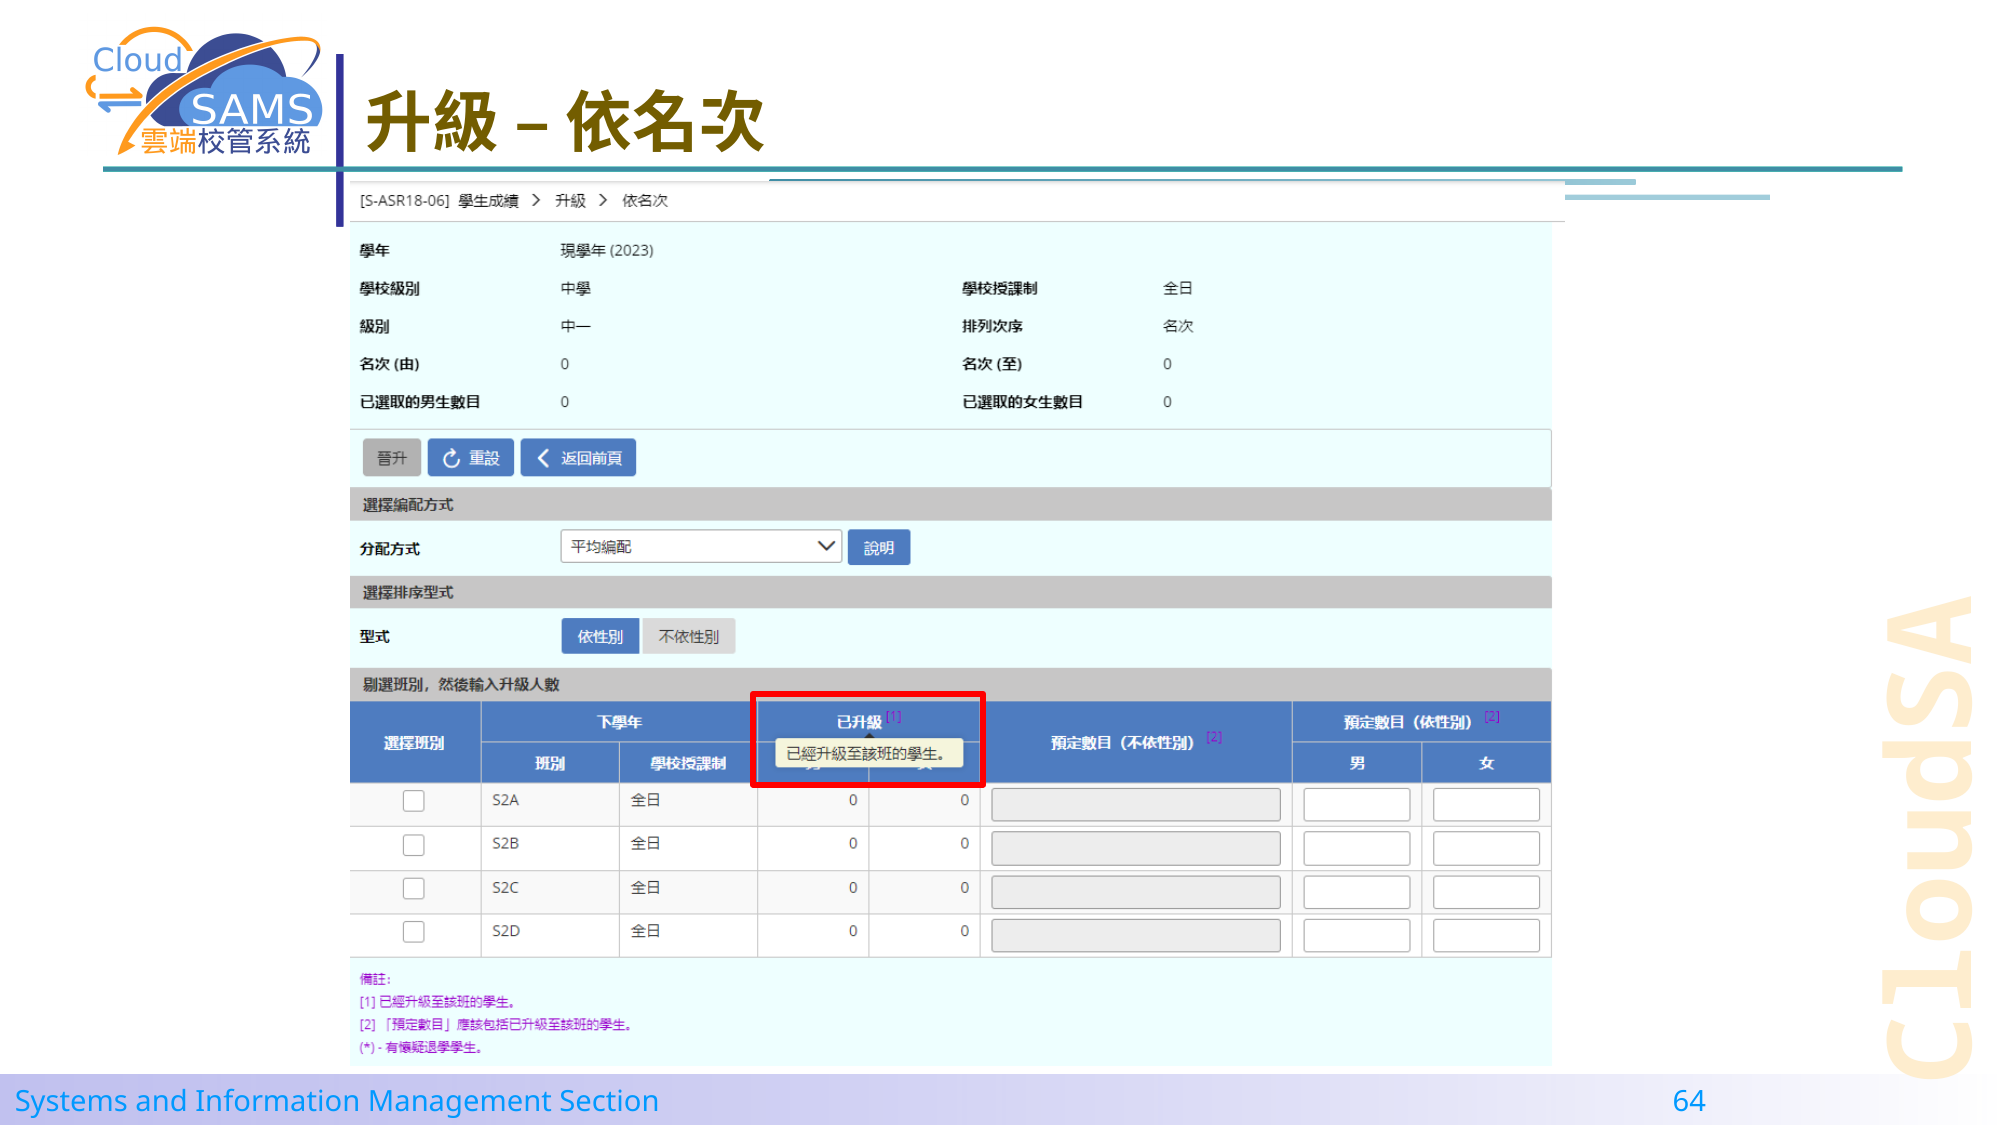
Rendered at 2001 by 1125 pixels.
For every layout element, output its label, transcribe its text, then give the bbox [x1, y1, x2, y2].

picture [349, 181, 1565, 1066]
title 升級 – 依名次 [350, 65, 1392, 168]
picture [79, 13, 327, 156]
